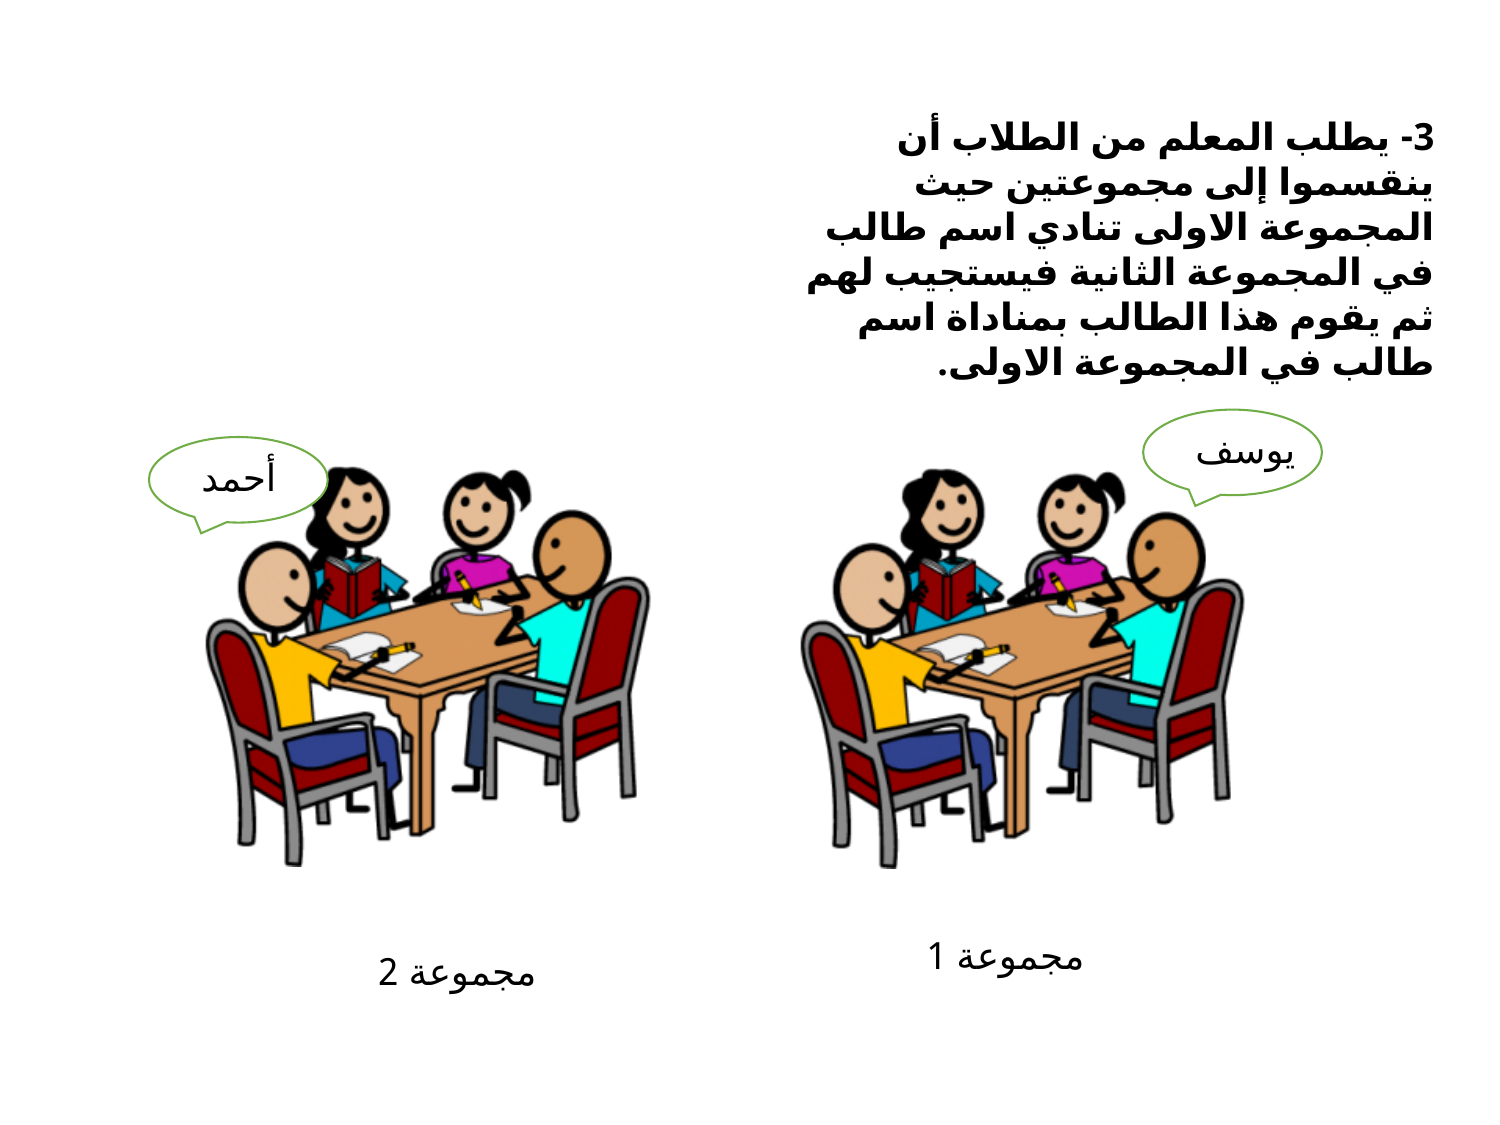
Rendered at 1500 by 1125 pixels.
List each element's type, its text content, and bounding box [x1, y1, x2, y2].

picture [192, 466, 662, 867]
picture [787, 468, 1256, 869]
text_box [1256, 479, 1305, 495]
text_box يوسف [1180, 419, 1323, 479]
text_box مجموعة 2 [290, 940, 633, 1001]
text_box 3- يطلب المعلم من الطلاب أن ينقسموا إلى مجموعتين حيث المجموعة الاولى تنادي اسم طالب في المجموعة الثانية فيستجيب لهم ثم يقوم هذا الطالب بمناداة اسم طالب في المجموعة الاولى. [787, 105, 1450, 391]
text_box مجموعة 1 [838, 924, 1181, 985]
text_box [1142, 408, 1292, 468]
text_box [147, 435, 297, 518]
text_box أحمد [186, 446, 328, 507]
